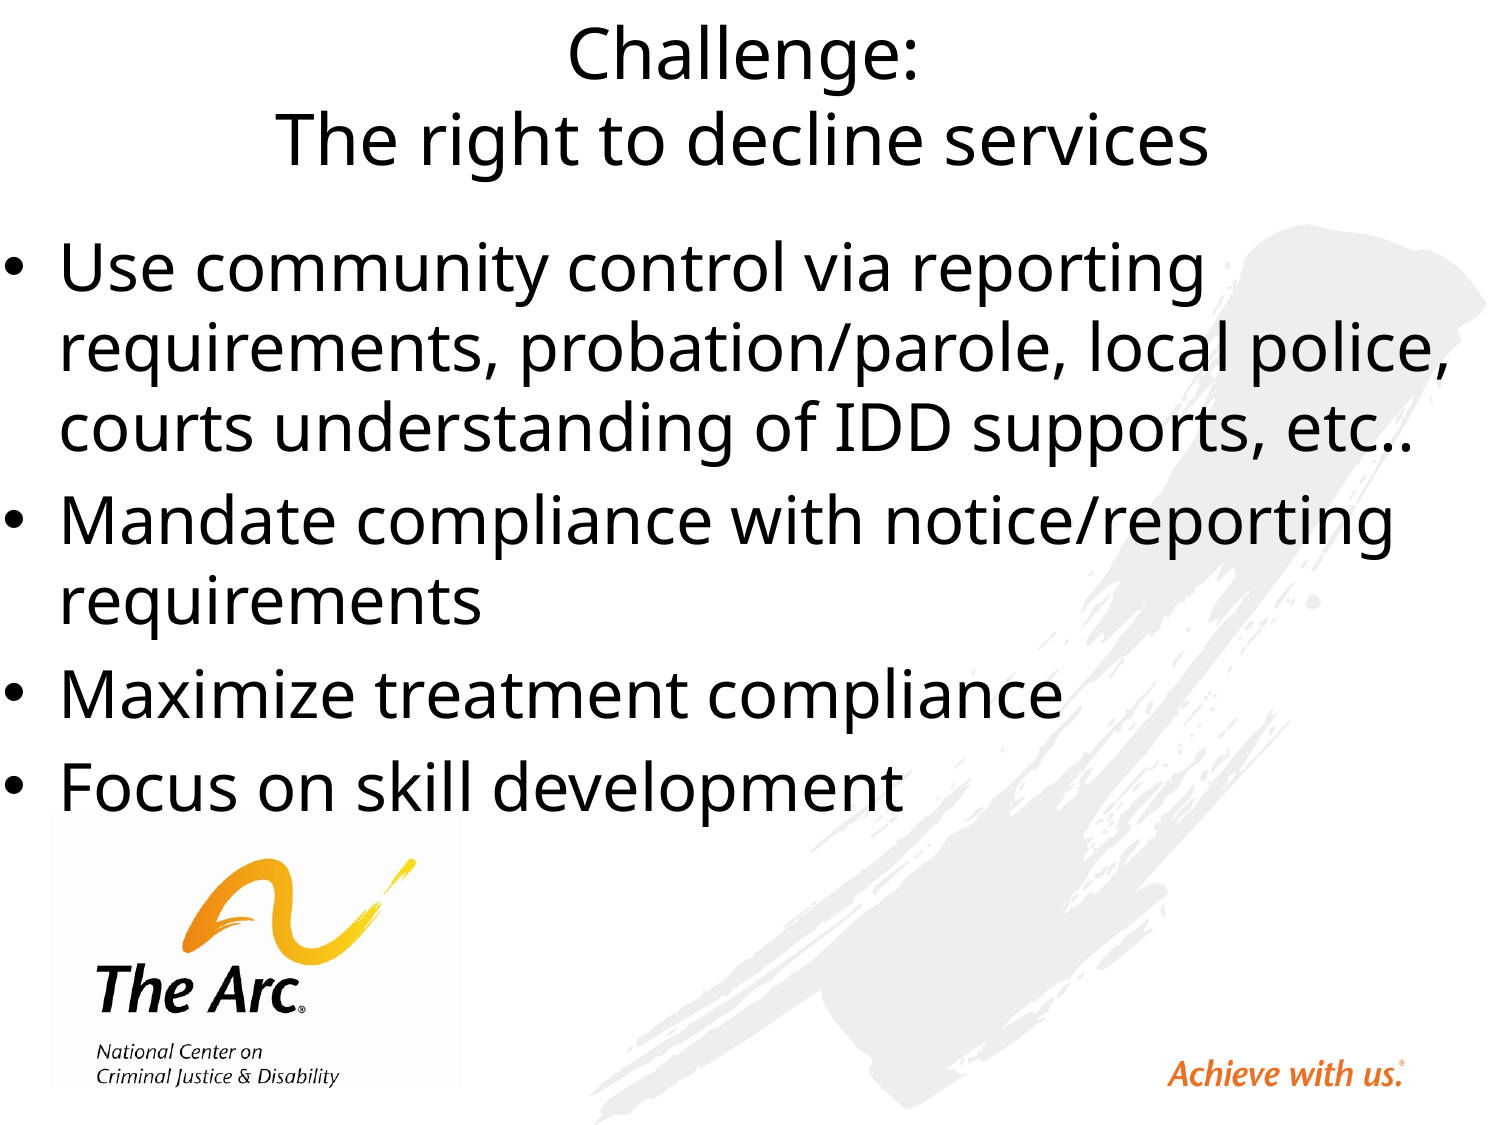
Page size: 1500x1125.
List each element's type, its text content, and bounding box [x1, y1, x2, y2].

picture [50, 960, 462, 1088]
list Use community control via reporting requirements, probation/parole, local police, courts understanding of IDD supports, etc.. Mandate compliance with notice/reporting requirements Maximize treatment compliance Focus on skill development [0, 217, 1500, 960]
picture [1142, 1036, 1425, 1110]
title Challenge: The right to decline services [0, 0, 1500, 188]
